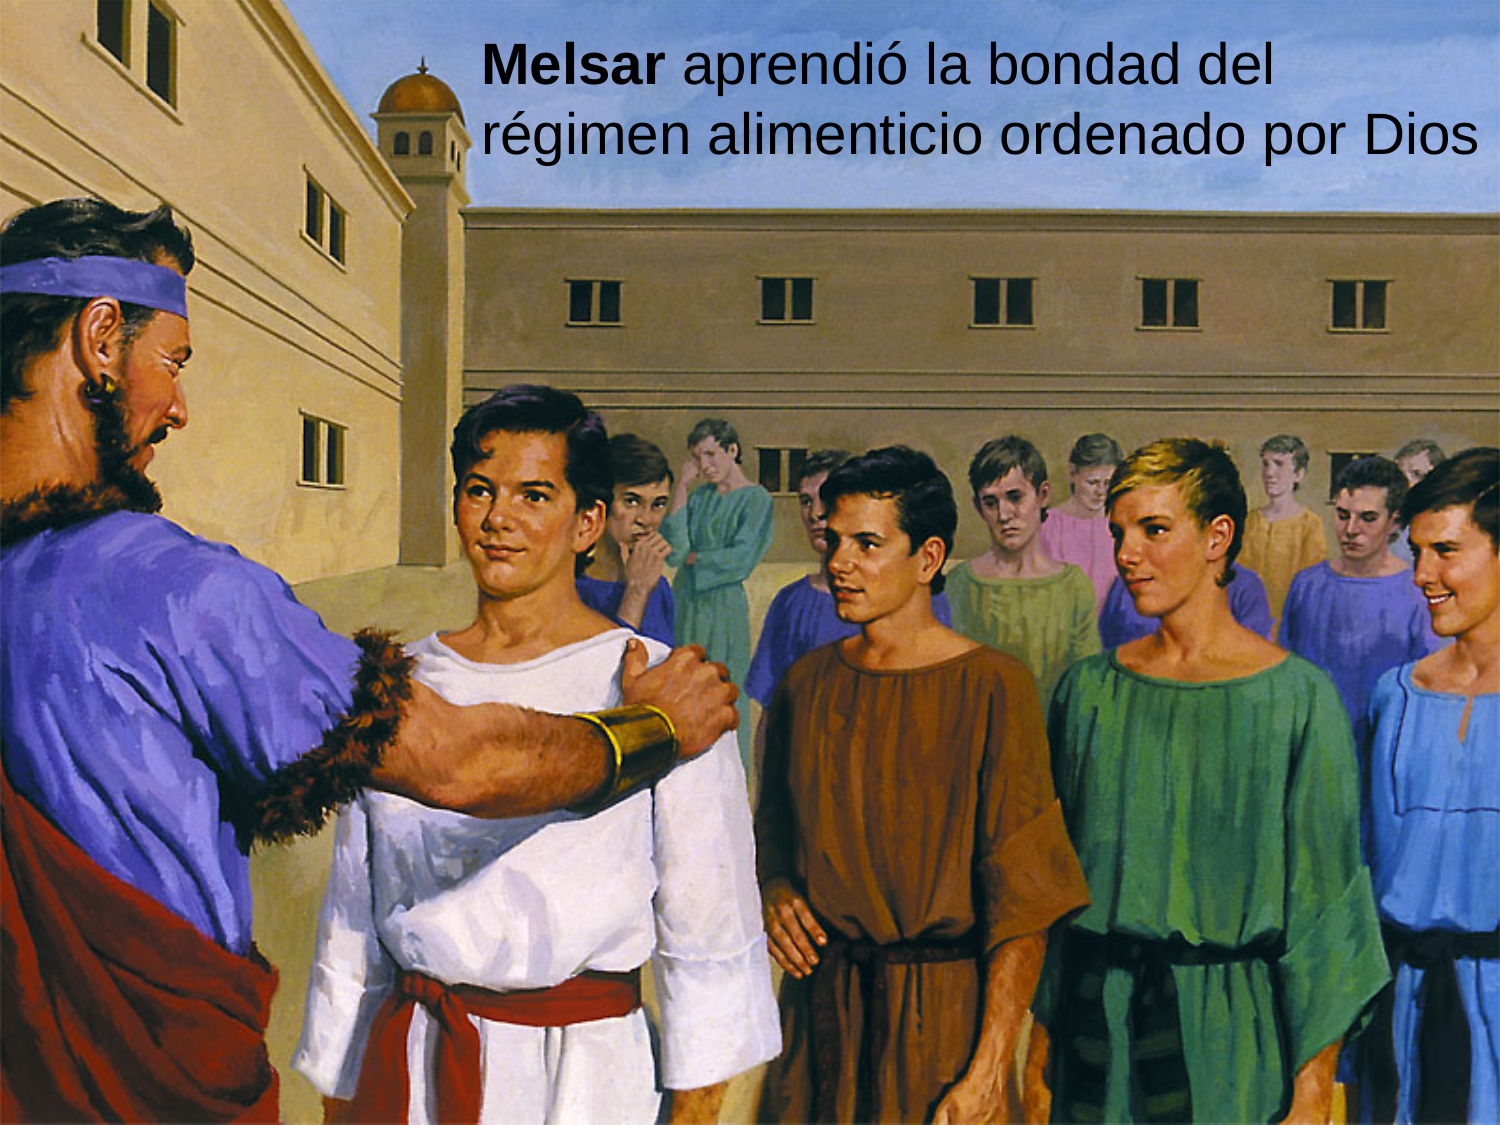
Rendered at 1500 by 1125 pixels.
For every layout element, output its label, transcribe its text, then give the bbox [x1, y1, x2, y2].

text_box Melsar aprendió la bondad del régimen alimenticio ordenado por Dios [466, 18, 1500, 174]
picture [0, 0, 1500, 1125]
